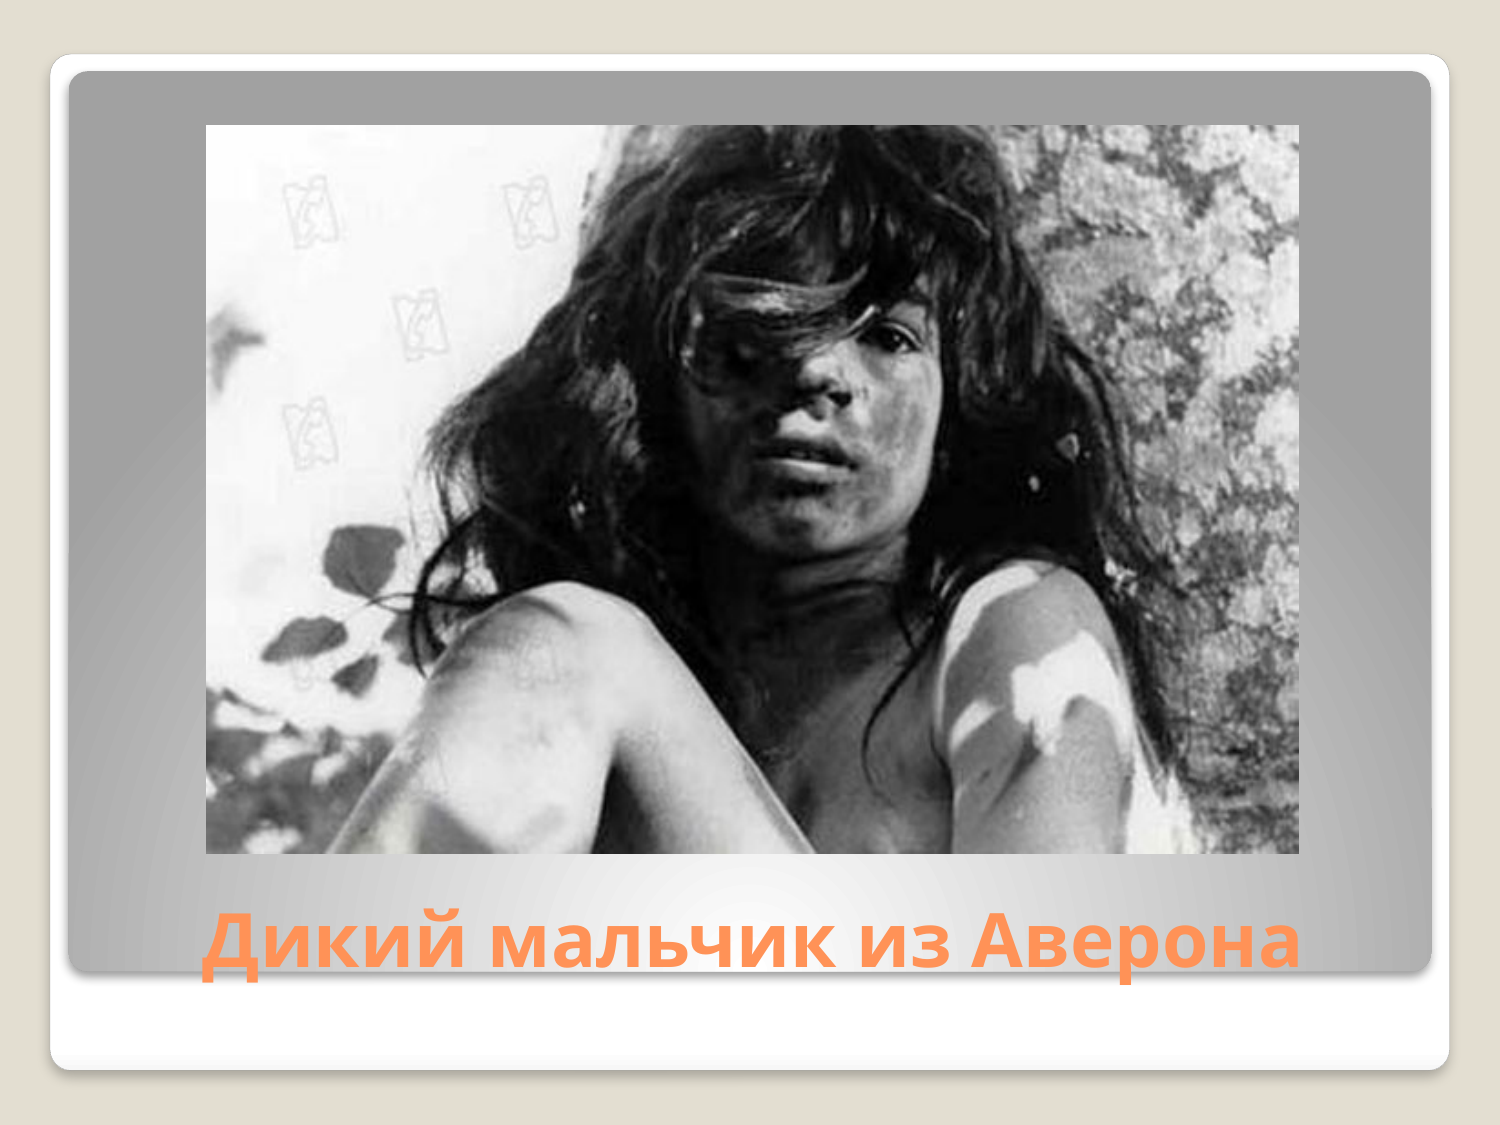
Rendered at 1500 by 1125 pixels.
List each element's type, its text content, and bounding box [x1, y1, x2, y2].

title Дикий мальчик из Аверона [82, 817, 1425, 990]
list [206, 125, 1299, 854]
